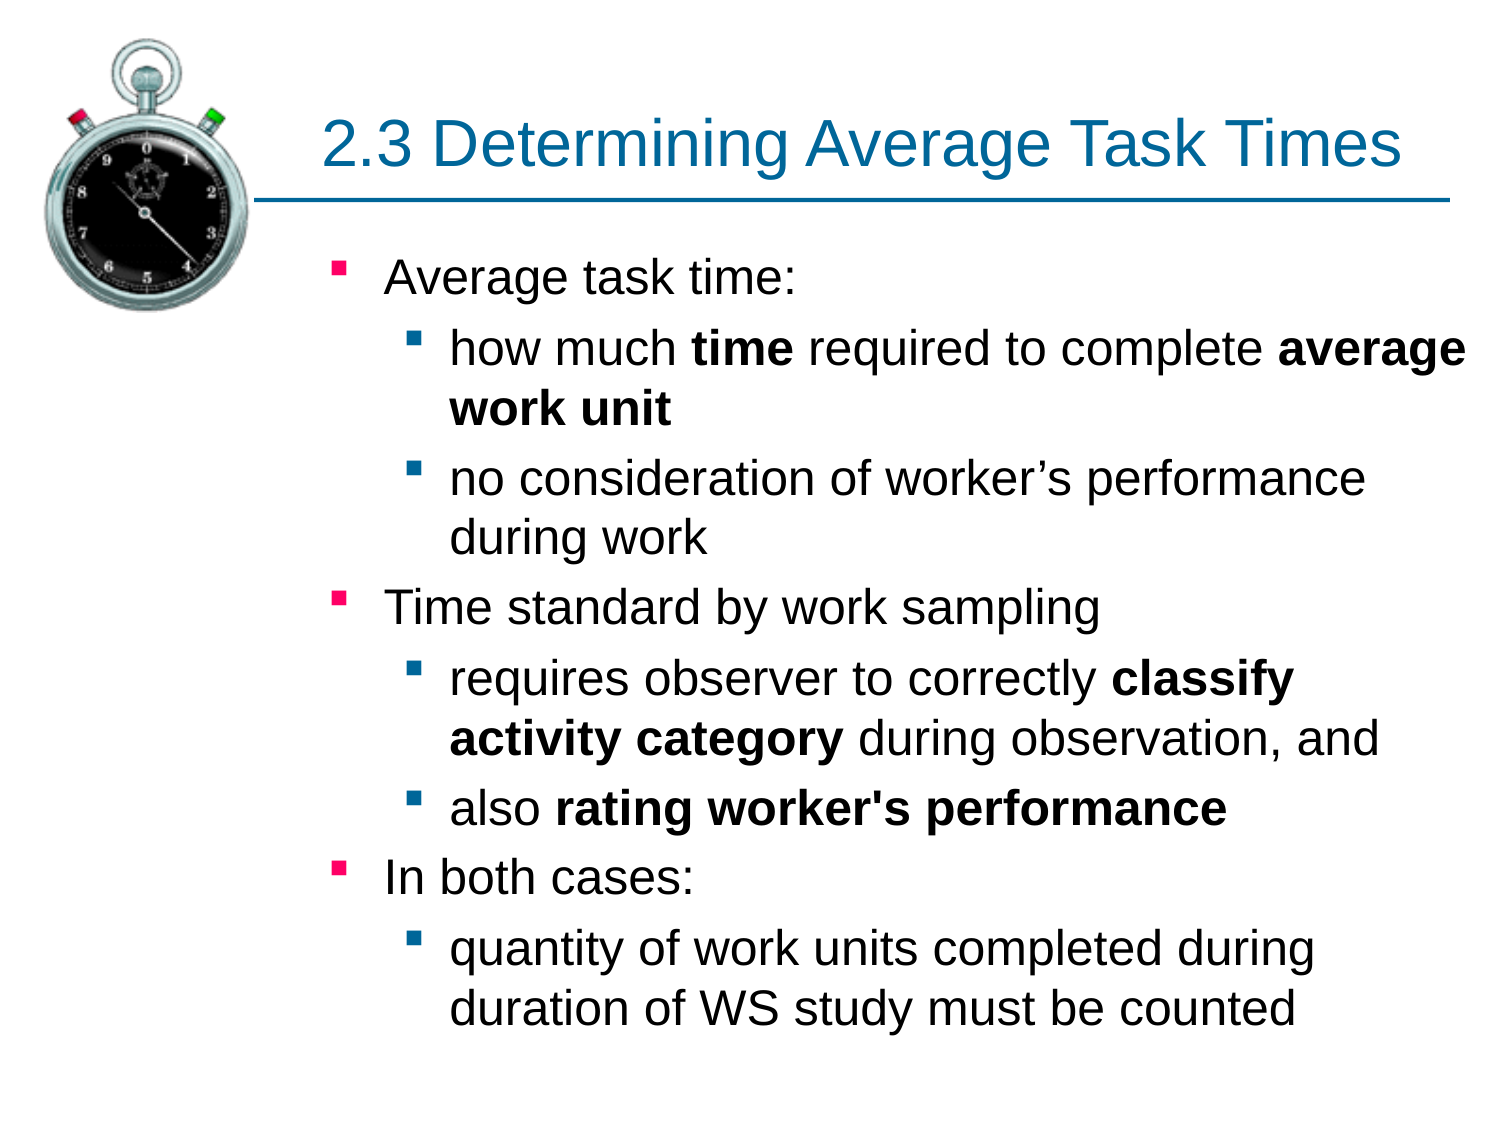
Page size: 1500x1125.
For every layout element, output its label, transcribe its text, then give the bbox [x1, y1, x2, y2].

list Average task time: how much time required to complete average work unit no consideration of worker’s performance during work Time standard by work sampling requires observer to correctly classify activity category during observation, and also rating worker's performance In both cases: quantity of work units completed during duration of WS study must be counted [312, 237, 1488, 1075]
picture [37, 37, 254, 313]
title 2.3 Determining Average Task Times [275, 37, 1450, 188]
